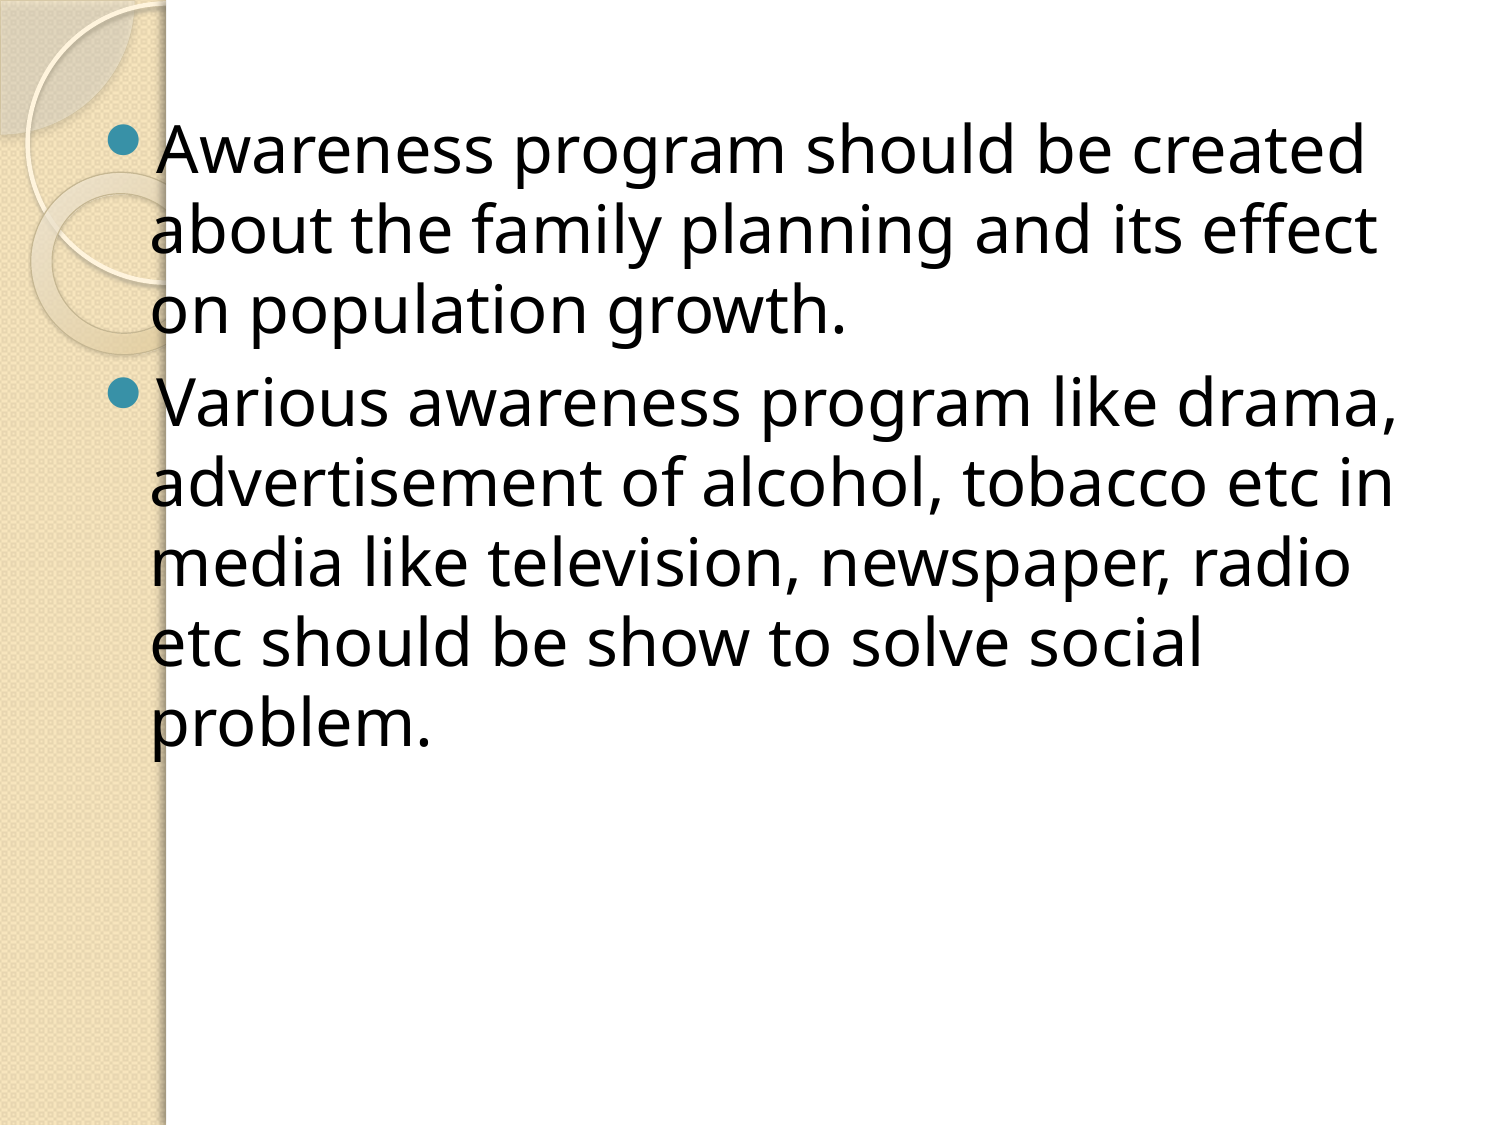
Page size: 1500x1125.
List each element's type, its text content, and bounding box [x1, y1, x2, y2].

list Awareness program should be created about the family planning and its effect on population growth. Various awareness program like drama, advertisement of alcohol, tobacco etc in media like television, newspaper, radio etc should be show to solve social problem. [75, 99, 1425, 843]
